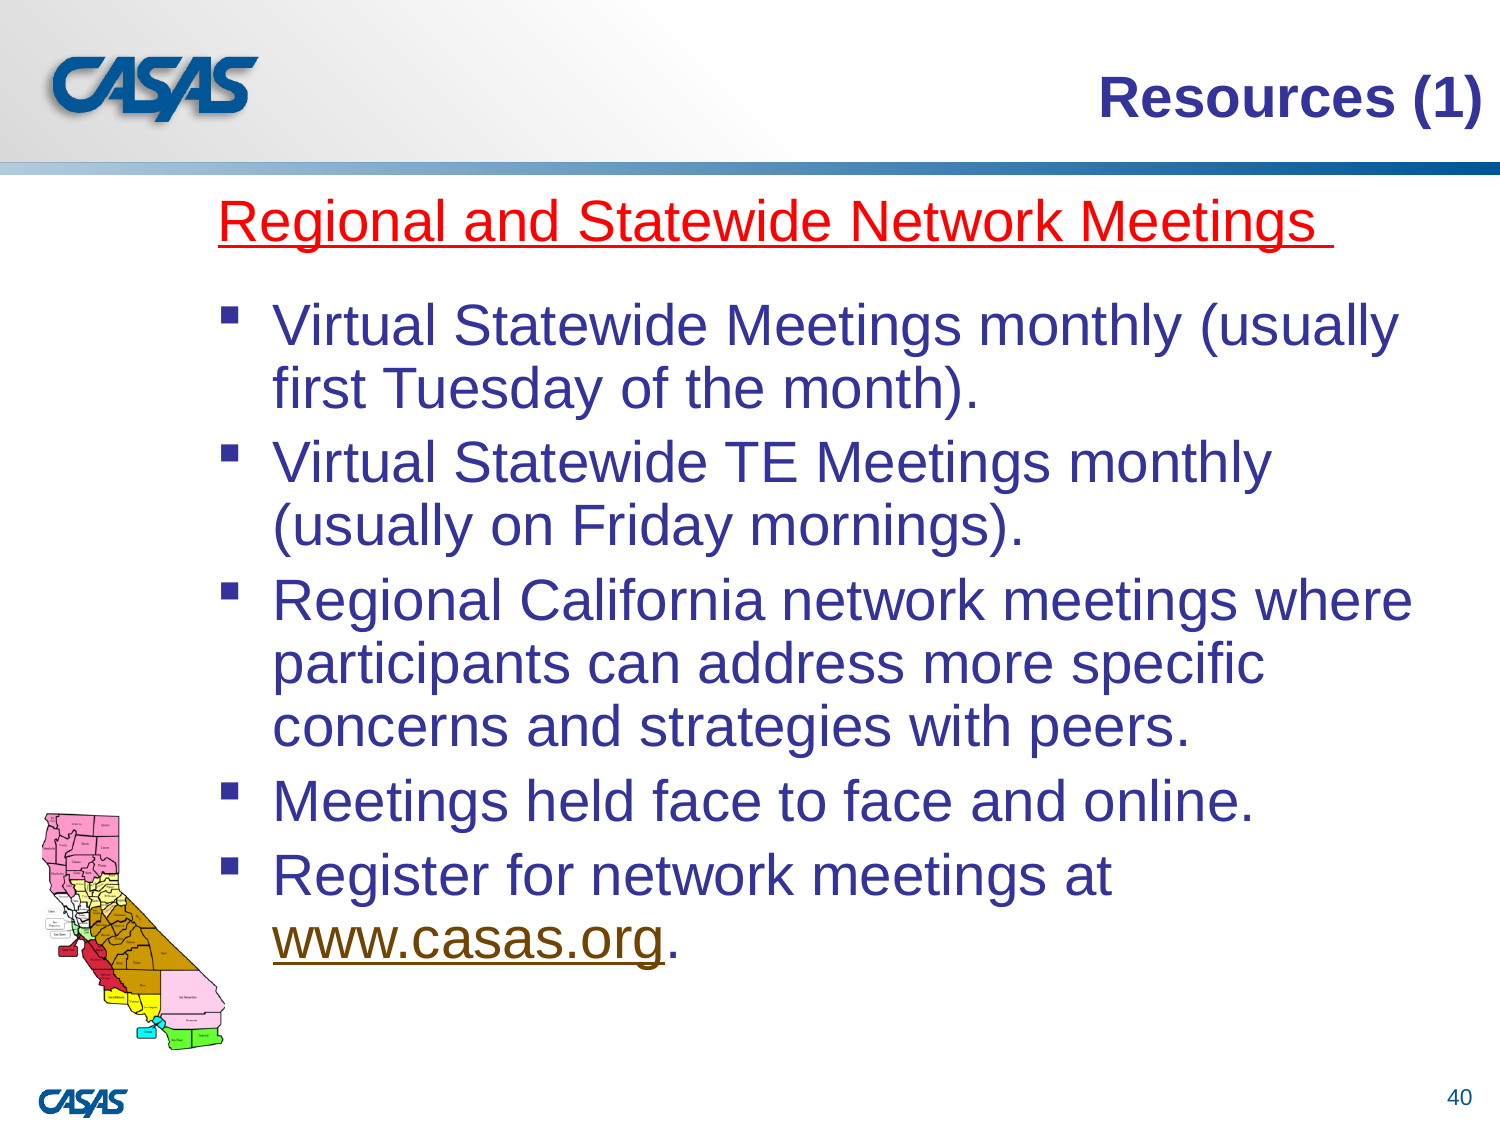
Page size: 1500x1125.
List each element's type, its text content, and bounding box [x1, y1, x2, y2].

slide_number 40 [1137, 1074, 1488, 1116]
picture [41, 812, 226, 1051]
text_box Regional and Statewide Network Meetings [202, 184, 1438, 262]
picture [37, 1087, 130, 1119]
picture [50, 52, 224, 125]
list Virtual Statewide Meetings monthly (usually first Tuesday of the month). Virtual Statewide TE Meetings monthly (usually on Friday mornings). Regional California network meetings where participants can address more specific concerns and strategies with peers. Meetings held face to face and online. Register for network meetings at www.casas.org. [200, 287, 1500, 1125]
title Resources (1) [224, 0, 1500, 188]
